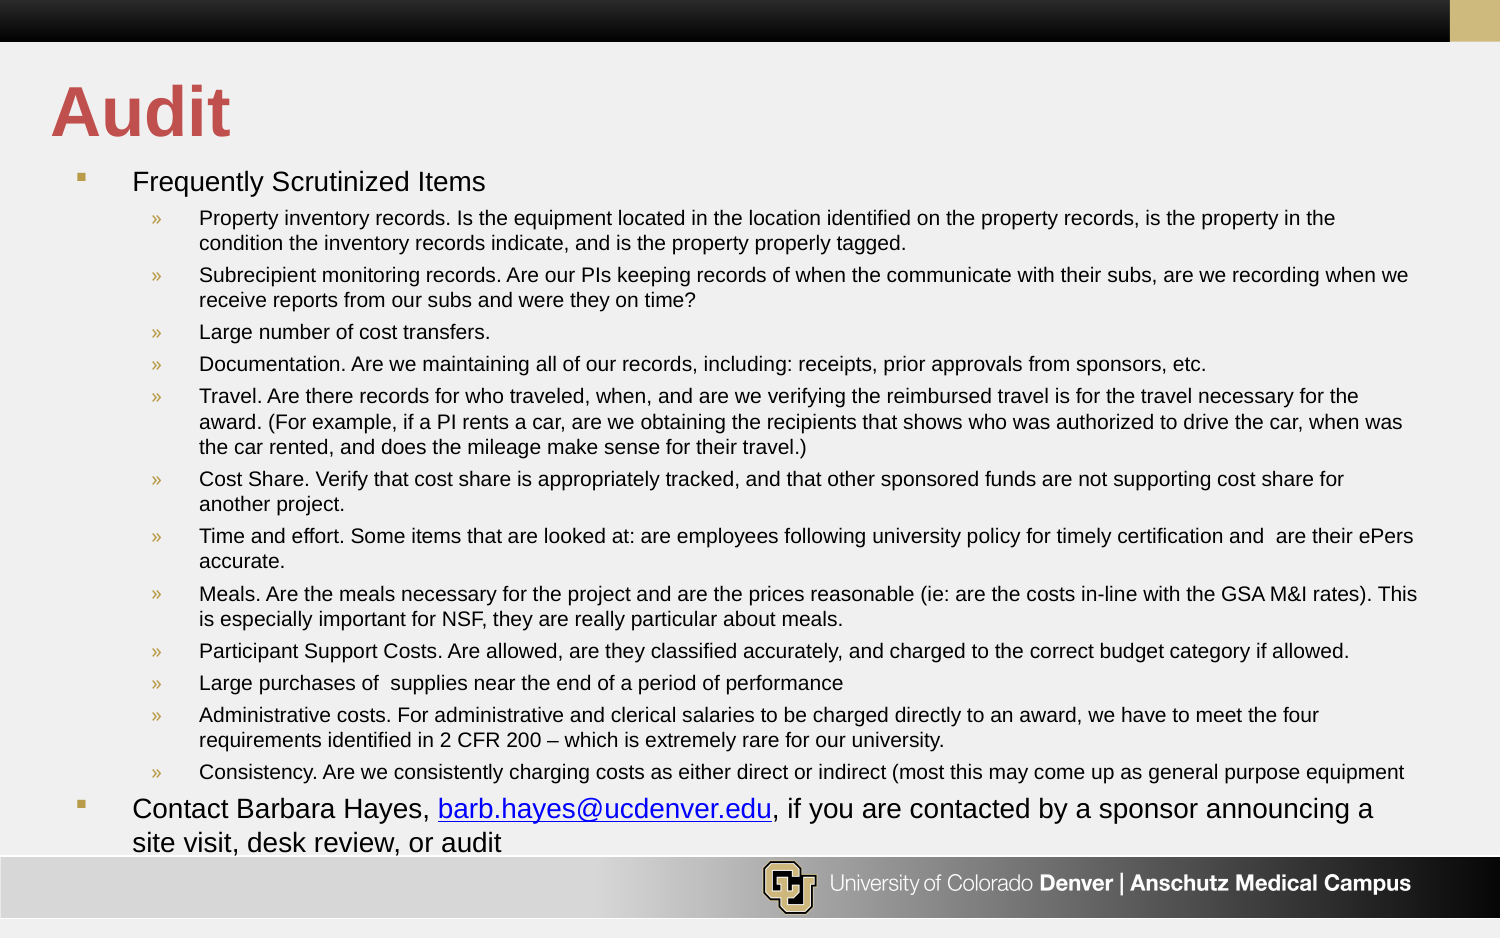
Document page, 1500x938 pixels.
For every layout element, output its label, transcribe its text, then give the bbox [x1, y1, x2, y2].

picture [762, 869, 1411, 915]
list Frequently Scrutinized Items Property inventory records. Is the equipment located in the location identified on the property records, is the property in the condition the inventory records indicate, and is the property properly tagged. Subrecipient monitoring records. Are our PIs keeping records of when the communicate with their subs, are we recording when we receive reports from our subs and were they on time? Large number of cost transfers. Documentation. Are we maintaining all of our records, including: receipts, prior approvals from sponsors, etc. Travel. Are there records for who traveled, when, and are we verifying the reimbursed travel is for the travel necessary for the award. (For example, if a PI rents a car, are we obtaining the recipients that shows who was authorized to drive the car, when was the car rented, and does the mileage make sense for their travel.) Cost Share. Verify that cost share is appropriately tracked, and that other sponsored funds are not supporting cost share for another project. Time and effort. Some items that are looked at: are employees following university policy for timely certification and are their ePers accurate. Meals. Are the meals necessary for the project and are the prices reasonable (ie: are the costs in-line with the GSA M&I rates). This is especially important for NSF, they are really particular about meals. Participant Support Costs. Are allowed, are they classified accurately, and charged to the correct budget category if allowed. Large purchases of supplies near the end of a period of performance Administrative costs. For administrative and clerical salaries to be charged directly to an award, we have to meet the four requirements identified in 2 CFR 200 – which is extremely rare for our university. Consistency. Are we consistently charging costs as either direct or indirect (most this may come up as general purpose equipment Contact Barbara Hayes, barb.hayes@ucdenver.edu, if you are contacted by a sponsor announcing a site visit, desk review, or audit [75, 156, 1438, 869]
title Audit [50, 58, 1313, 232]
